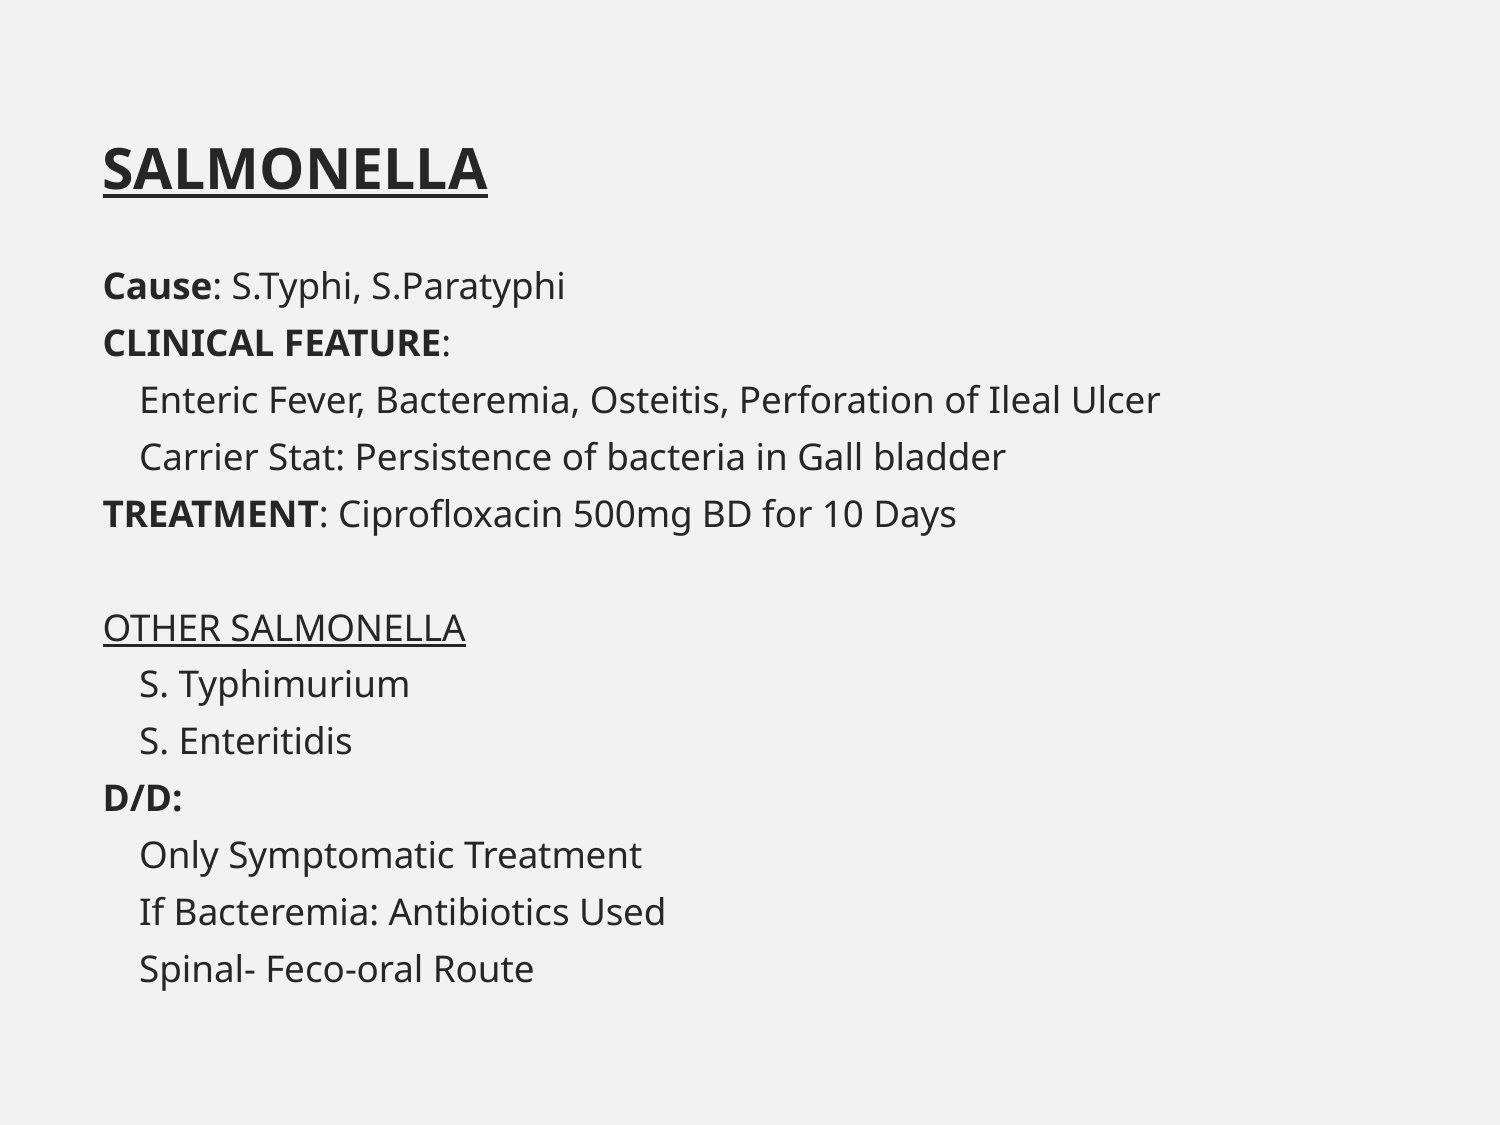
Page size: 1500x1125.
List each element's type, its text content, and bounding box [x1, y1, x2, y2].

list SALMONELLA Cause: S.Typhi, S.Paratyphi CLINICAL FEATURE: Enteric Fever, Bacteremia, Osteitis, Perforation of Ileal Ulcer Carrier Stat: Persistence of bacteria in Gall bladder TREATMENT: Ciprofloxacin 500mg BD for 10 Days OTHER SALMONELLA S. Typhimurium S. Enteritidis D/D: Only Symptomatic Treatment If Bacteremia: Antibiotics Used Spinal- Feco-oral Route [87, 125, 1413, 1000]
